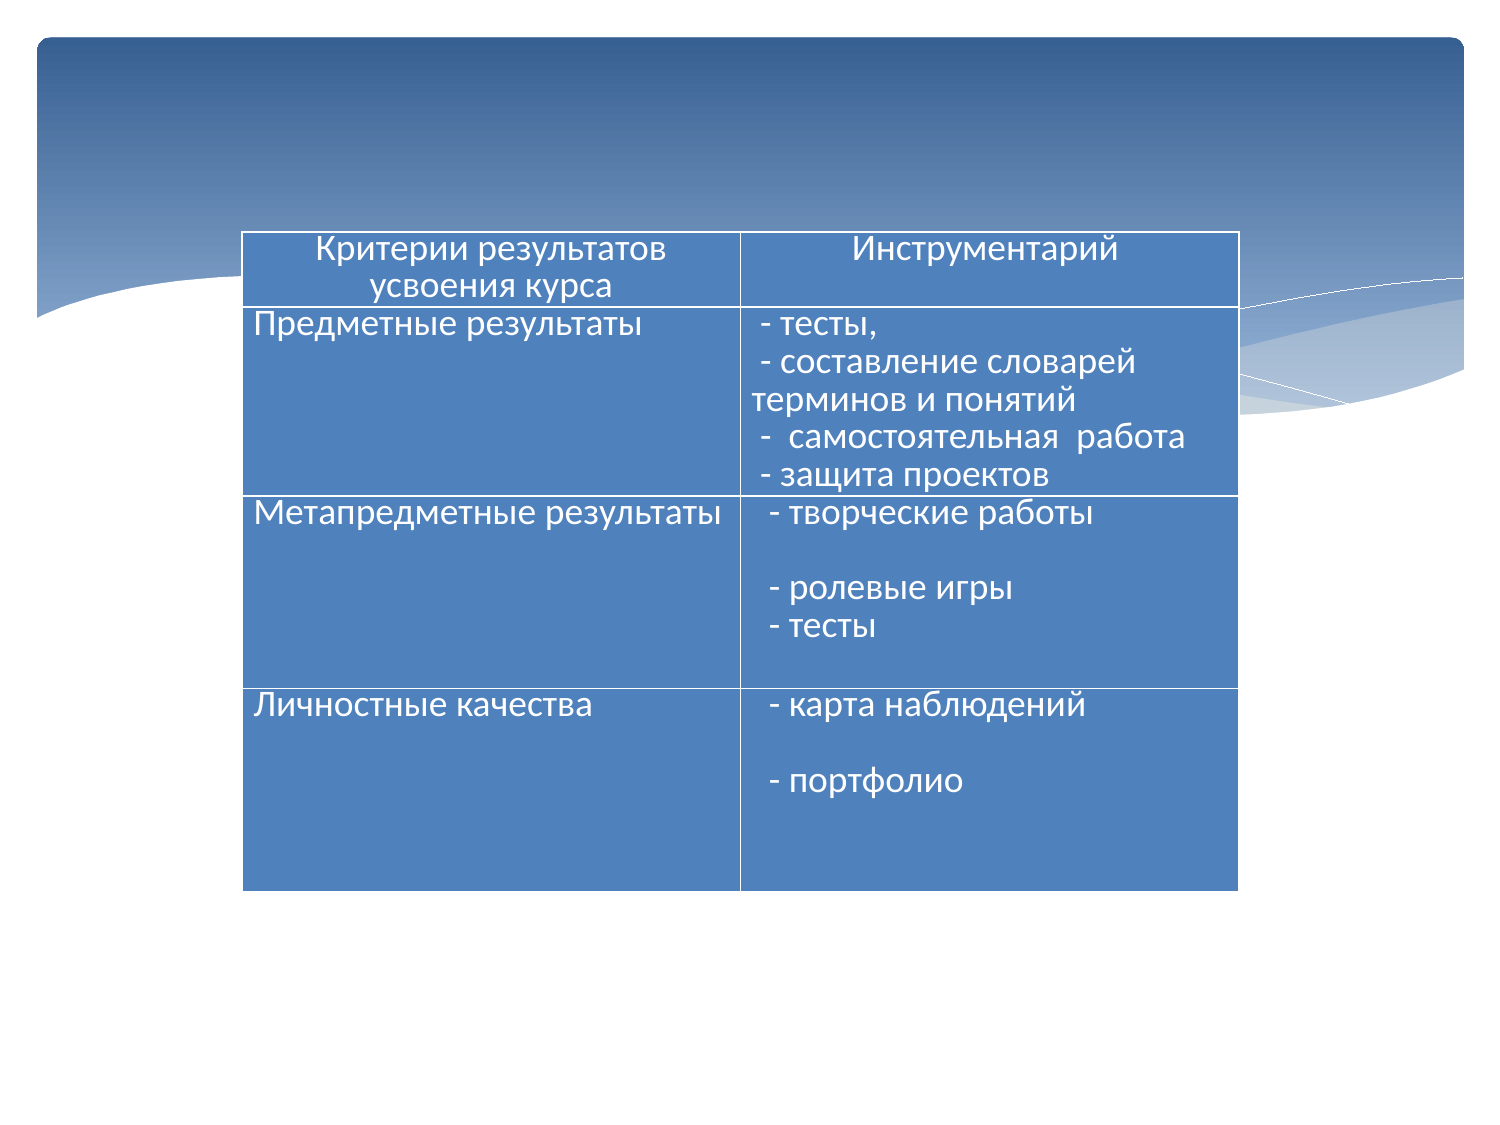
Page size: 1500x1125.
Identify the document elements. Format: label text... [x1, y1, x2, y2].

table_cell Личностные качества [243, 689, 740, 891]
table_cell - карта наблюдений - портфолио [741, 689, 1238, 891]
table_cell - тесты, - составление словарей терминов и понятий - самостоятельная работа - защита проектов [741, 308, 1238, 495]
table_cell Предметные результаты [243, 308, 740, 495]
table_header Критерии результатов усвоения курса [243, 233, 740, 306]
table_cell - творческие работы - ролевые игры - тесты [741, 497, 1238, 688]
table_header Инструментарий [741, 233, 1238, 306]
table_cell Метапредметные результаты [243, 497, 740, 688]
